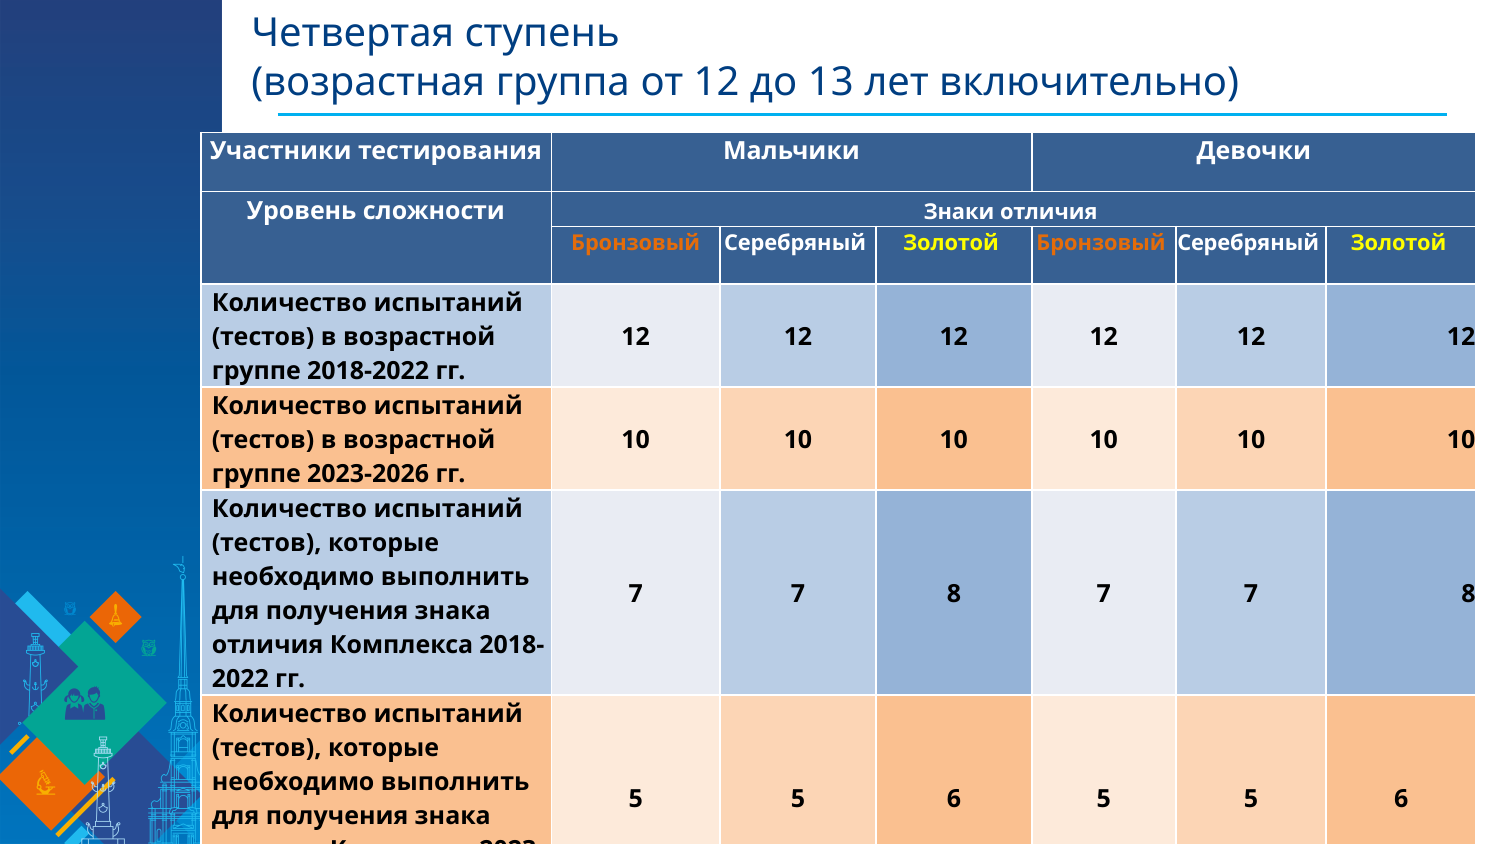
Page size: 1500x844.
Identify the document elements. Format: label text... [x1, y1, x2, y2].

table_cell Золотой [1327, 227, 1475, 283]
table_cell 12 [721, 285, 875, 386]
table_cell Бронзовый [1033, 227, 1175, 283]
table_header Девочки [1033, 133, 1475, 191]
table_cell 5 [721, 696, 875, 844]
table_cell 6 [877, 696, 1031, 844]
table_cell 7 [721, 491, 875, 694]
table_cell Знаки отличия [552, 192, 1475, 226]
table_cell 5 [1177, 696, 1325, 844]
table_cell 12 [552, 285, 719, 386]
table_cell 10 [1177, 388, 1325, 489]
table_cell Уровень сложности [202, 192, 551, 283]
table_cell Золотой [877, 227, 1031, 283]
table_cell 12 [1033, 285, 1175, 386]
table_cell 7 [1177, 491, 1325, 694]
table_cell Количество испытаний (тестов), которые необходимо выполнить для получения знака отличия Комплекса 2018-2022 гг. [202, 491, 551, 694]
table_cell Бронзовый [552, 227, 719, 283]
table_cell 12 [877, 285, 1031, 386]
table_header Участники тестирования [202, 133, 551, 191]
table_header Мальчики [552, 133, 1031, 191]
table_cell 10 [1327, 388, 1475, 489]
table_cell Количество испытаний (тестов) в возрастной группе 2023-2026 гг. [202, 388, 551, 489]
table_cell Серебряный [721, 227, 875, 283]
table_cell 8 [877, 491, 1031, 694]
table_cell 7 [552, 491, 719, 694]
table_cell 10 [1033, 388, 1175, 489]
table_cell 12 [1327, 285, 1475, 386]
table_cell 10 [721, 388, 875, 489]
table_cell 10 [552, 388, 719, 489]
table_cell 12 [1177, 285, 1325, 386]
table_cell 5 [1033, 696, 1175, 844]
table_cell Серебряный [1177, 227, 1325, 283]
table_cell Количество испытаний (тестов), которые необходимо выполнить для получения знака отличия Комплекса 2023-2026 гг. [202, 696, 551, 844]
table_cell 5 [552, 696, 719, 844]
table_cell Количество испытаний (тестов) в возрастной группе 2018-2022 гг. [202, 285, 551, 386]
table_cell 10 [877, 388, 1031, 489]
table_cell 6 [1327, 696, 1475, 844]
table_cell 8 [1327, 491, 1475, 694]
table_cell 7 [1033, 491, 1175, 694]
title Четвертая ступень (возрастная группа от 12 до 13 лет включительно) [236, 0, 1500, 111]
